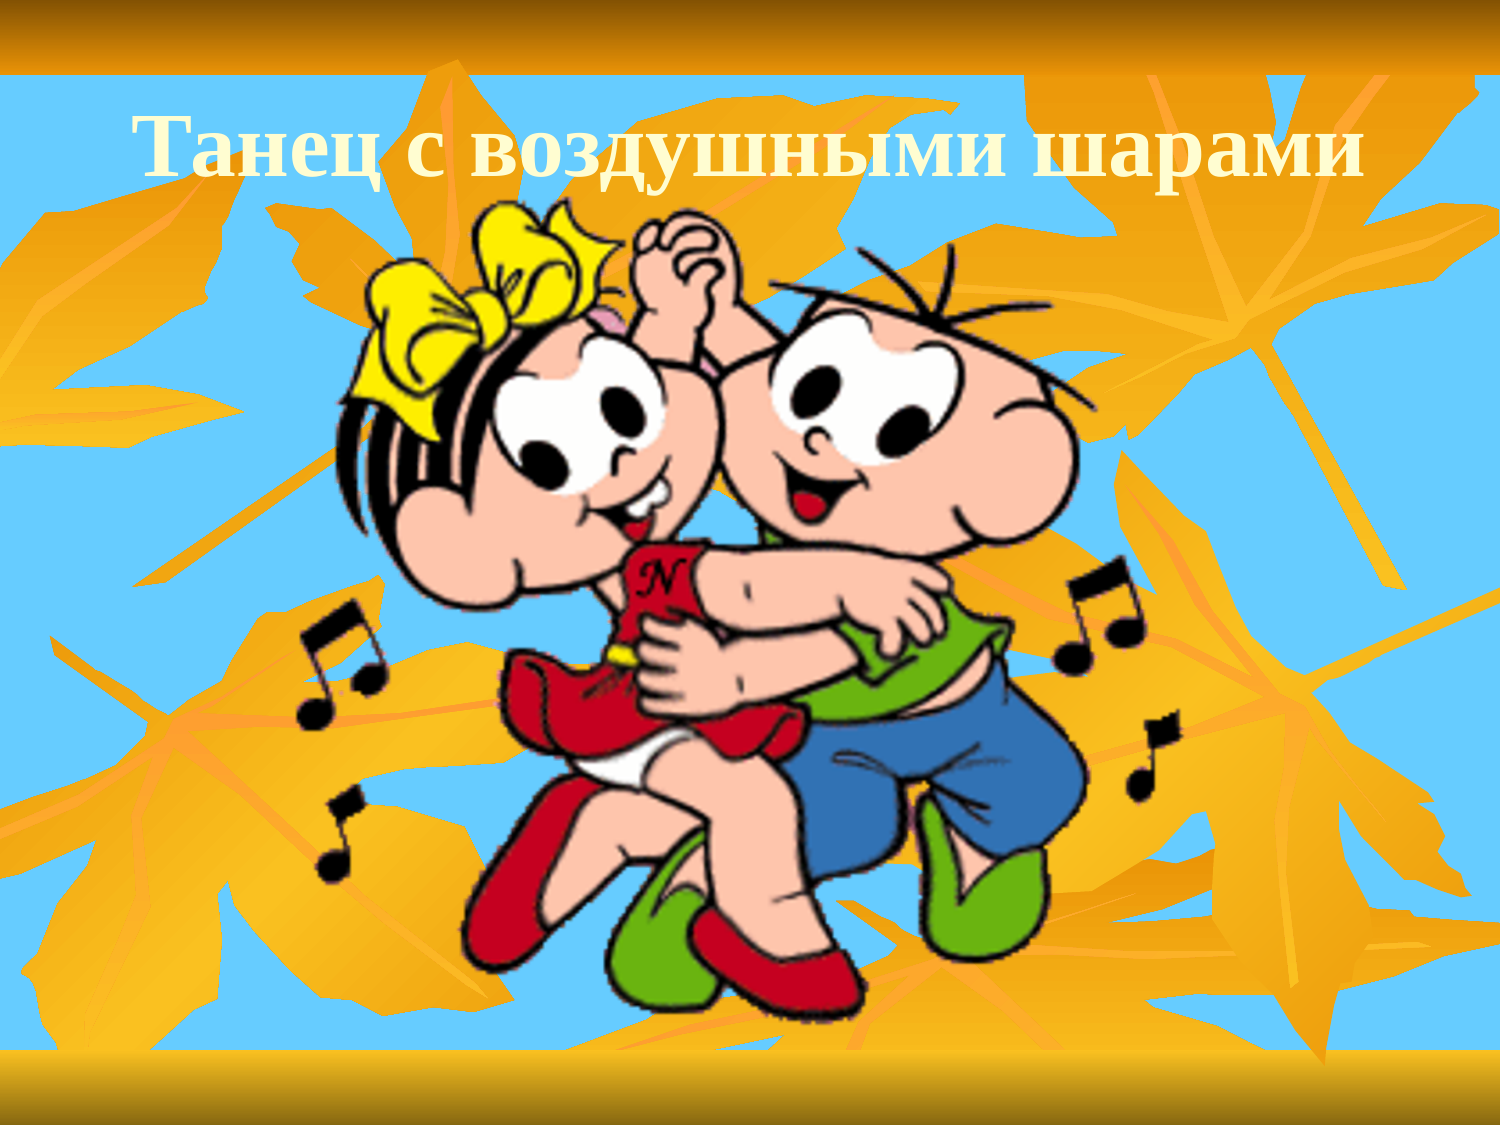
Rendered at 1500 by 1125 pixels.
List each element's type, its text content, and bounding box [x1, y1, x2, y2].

picture [229, 184, 1325, 1065]
title Танец с воздушными шарами [74, 45, 1426, 234]
